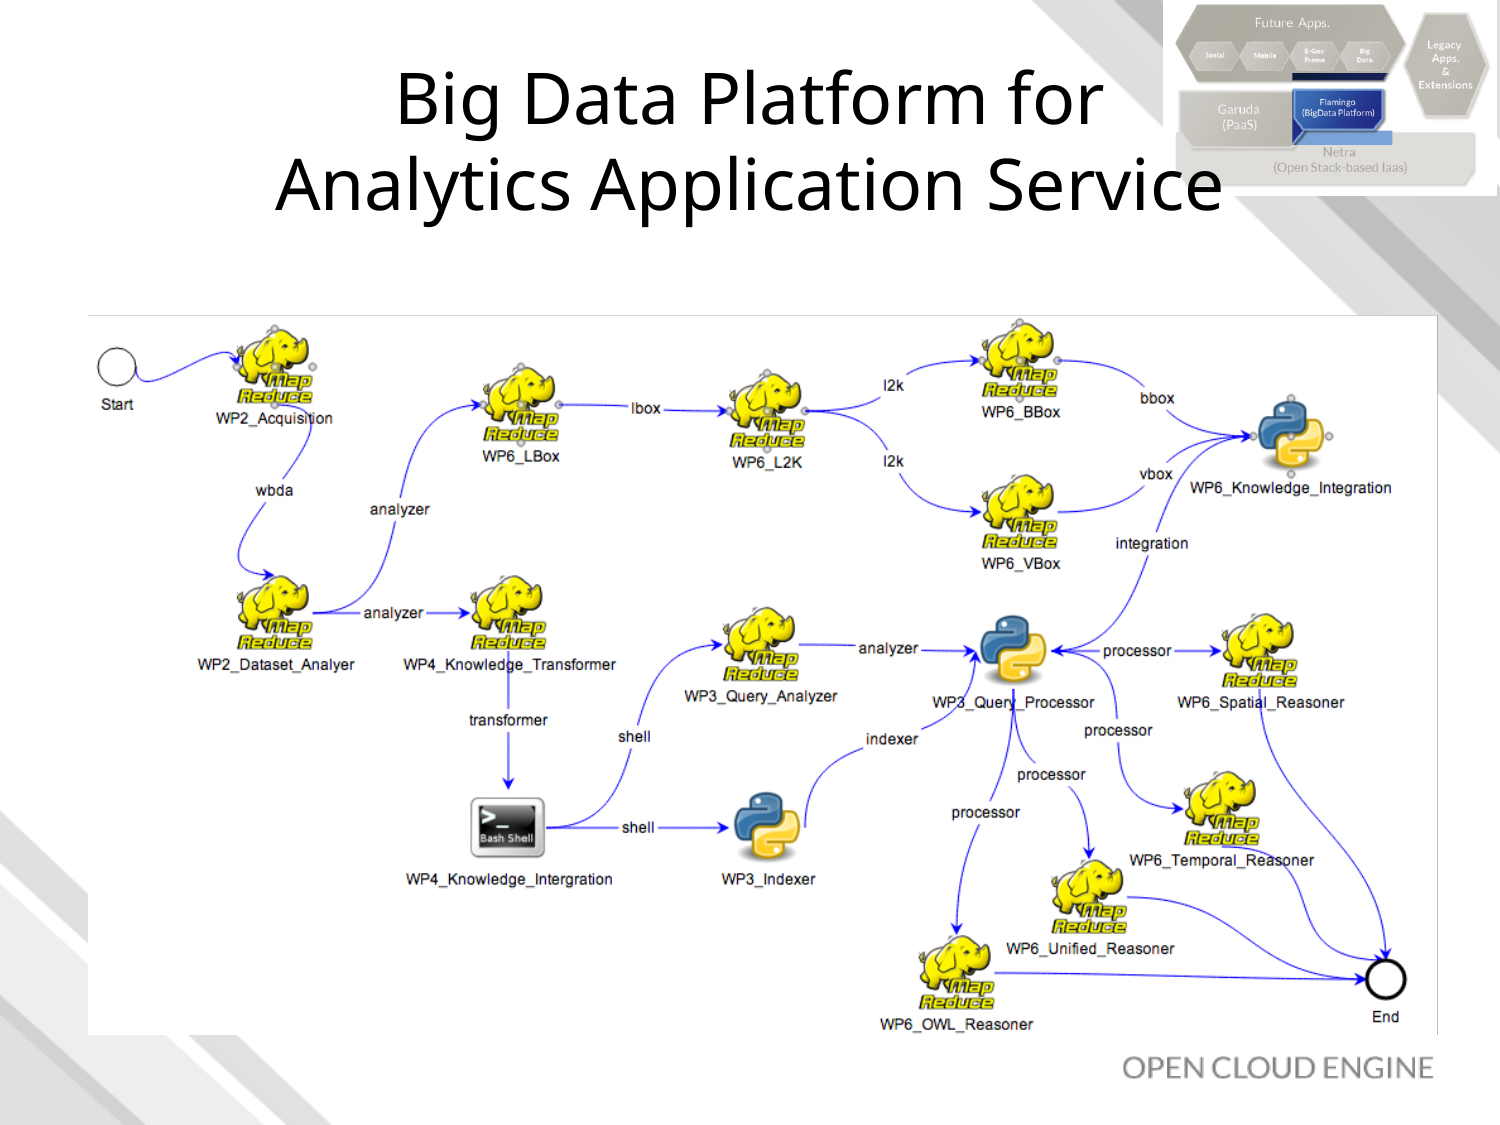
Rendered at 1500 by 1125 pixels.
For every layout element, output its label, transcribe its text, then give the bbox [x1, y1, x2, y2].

picture [0, 0, 1500, 1125]
title Big Data Platform for Analytics Application Service [75, 45, 1425, 233]
